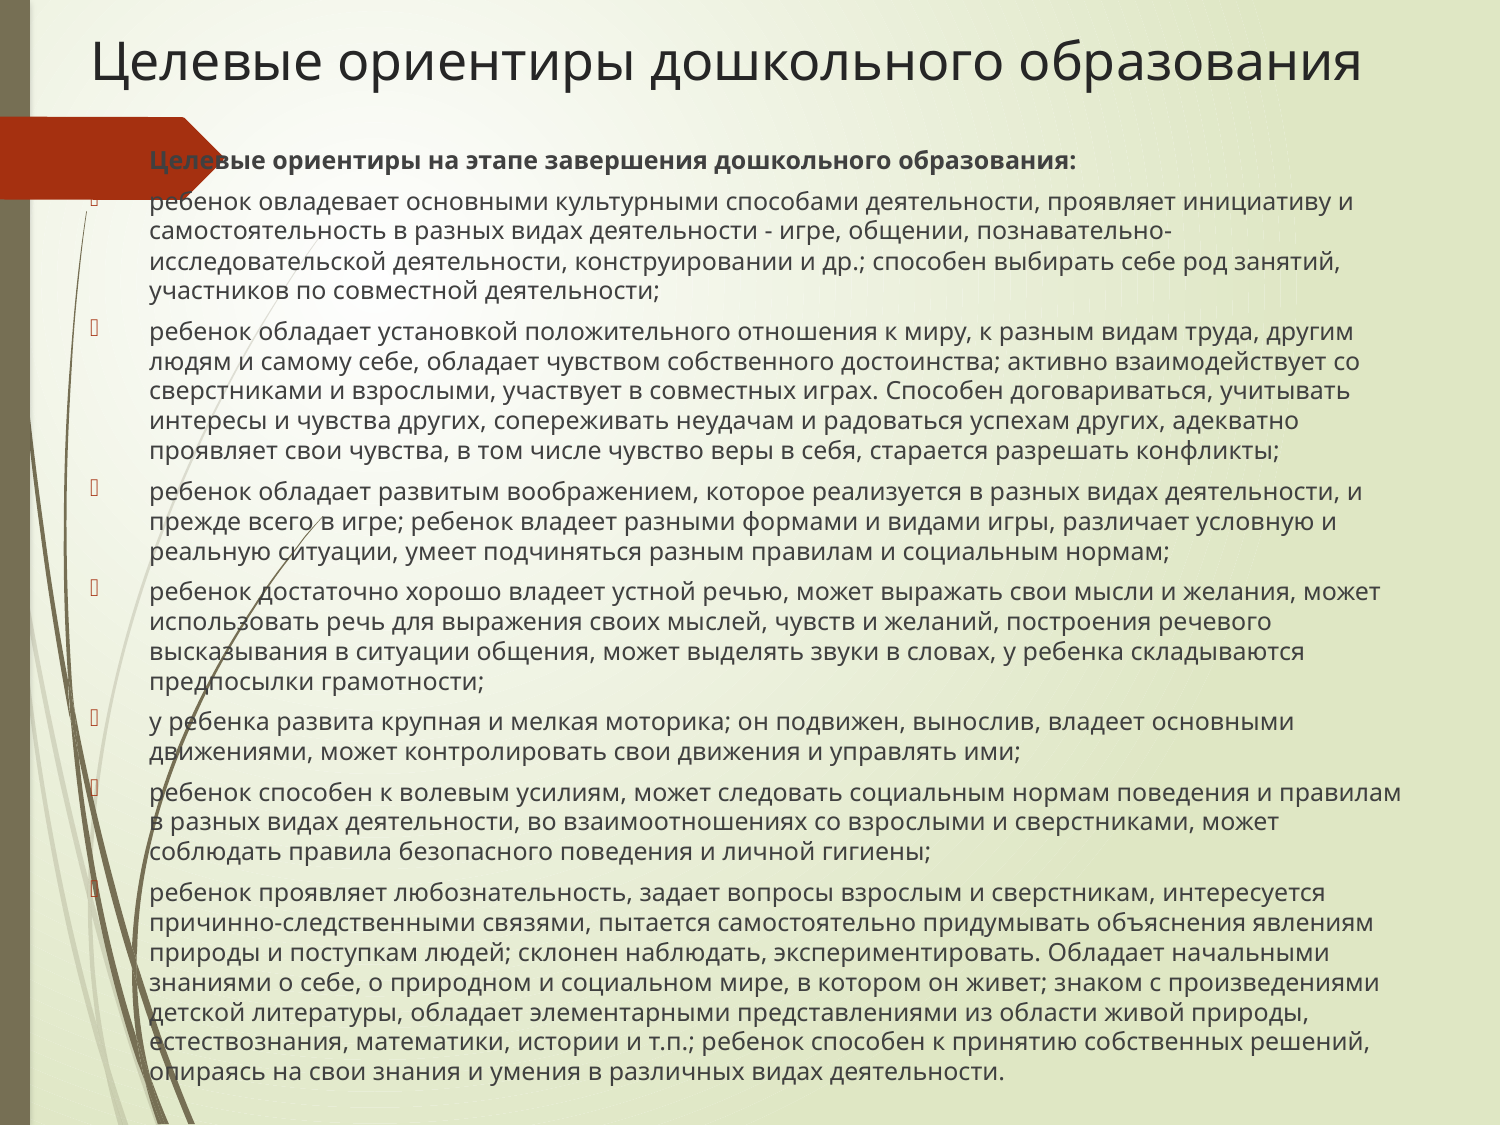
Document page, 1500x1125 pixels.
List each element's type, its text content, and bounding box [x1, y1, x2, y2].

list Целевые ориентиры на этапе завершения дошкольного образования: ребенок овладевает основными культурными способами деятельности, проявляет инициативу и самостоятельность в разных видах деятельности - игре, общении, познавательно-исследовательской деятельности, конструировании и др.; способен выбирать себе род занятий, участников по совместной деятельности; ребенок обладает установкой положительного отношения к миру, к разным видам труда, другим людям и самому себе, обладает чувством собственного достоинства; активно взаимодействует со сверстниками и взрослыми, участвует в совместных играх. Способен договариваться, учитывать интересы и чувства других, сопереживать неудачам и радоваться успехам других, адекватно проявляет свои чувства, в том числе чувство веры в себя, старается разрешать конфликты; ребенок обладает развитым воображением, которое реализуется в разных видах деятельности, и прежде всего в игре; ребенок владеет разными формами и видами игры, различает условную и реальную ситуации, умеет подчиняться разным правилам и социальным нормам; ребенок достаточно хорошо владеет устной речью, может выражать свои мысли и желания, может использовать речь для выражения своих мыслей, чувств и желаний, построения речевого высказывания в ситуации общения, может выделять звуки в словах, у ребенка складываются предпосылки грамотности; у ребенка развита крупная и мелкая моторика; он подвижен, вынослив, владеет основными движениями, может контролировать свои движения и управлять ими; ребенок способен к волевым усилиям, может следовать социальным нормам поведения и правилам в разных видах деятельности, во взаимоотношениях со взрослыми и сверстниками, может соблюдать правила безопасного поведения и личной гигиены; ребенок проявляет любознательность, задает вопросы взрослым и сверстникам, интересуется причинно-следственными связями, пытается самостоятельно придумывать объяснения явлениям природы и поступкам людей; склонен наблюдать, экспериментировать. Обладает начальными знаниями о себе, о природном и социальном мире, в котором он живет; знаком с произведениями детской литературы, обладает элементарными представлениями из области живой природы, естествознания, математики, истории и т.п.; ребенок способен к принятию собственных решений, опираясь на свои знания и умения в различных видах деятельности. [75, 137, 1425, 1094]
title Целевые ориентиры дошкольного образования [75, 19, 1425, 114]
